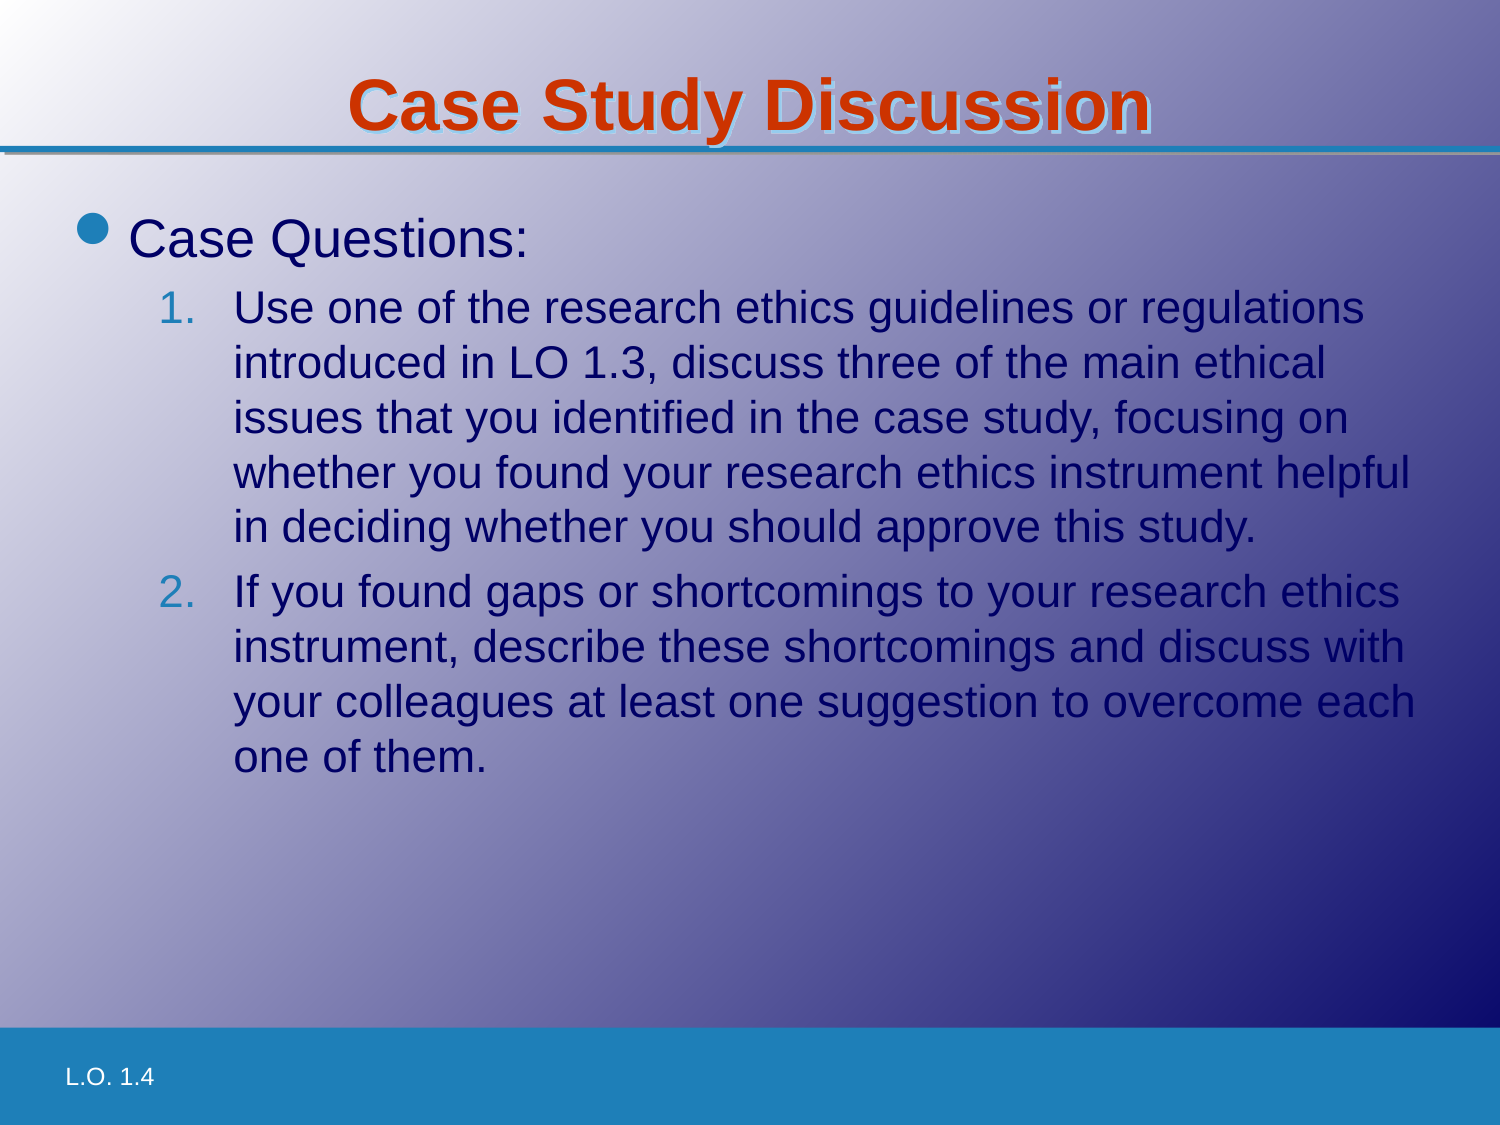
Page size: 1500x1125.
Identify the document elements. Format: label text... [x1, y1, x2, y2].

title Case Study Discussion [0, 0, 1500, 204]
list Case Questions: Use one of the research ethics guidelines or regulations introduced in LO 1.3, discuss three of the main ethical issues that you identified in the case study, focusing on whether you found your research ethics instrument helpful in deciding whether you should approve this study. If you found gaps or shortcomings to your research ethics instrument, describe these shortcomings and discuss with your colleagues at least one suggestion to overcome each one of them. [72, 203, 1433, 960]
